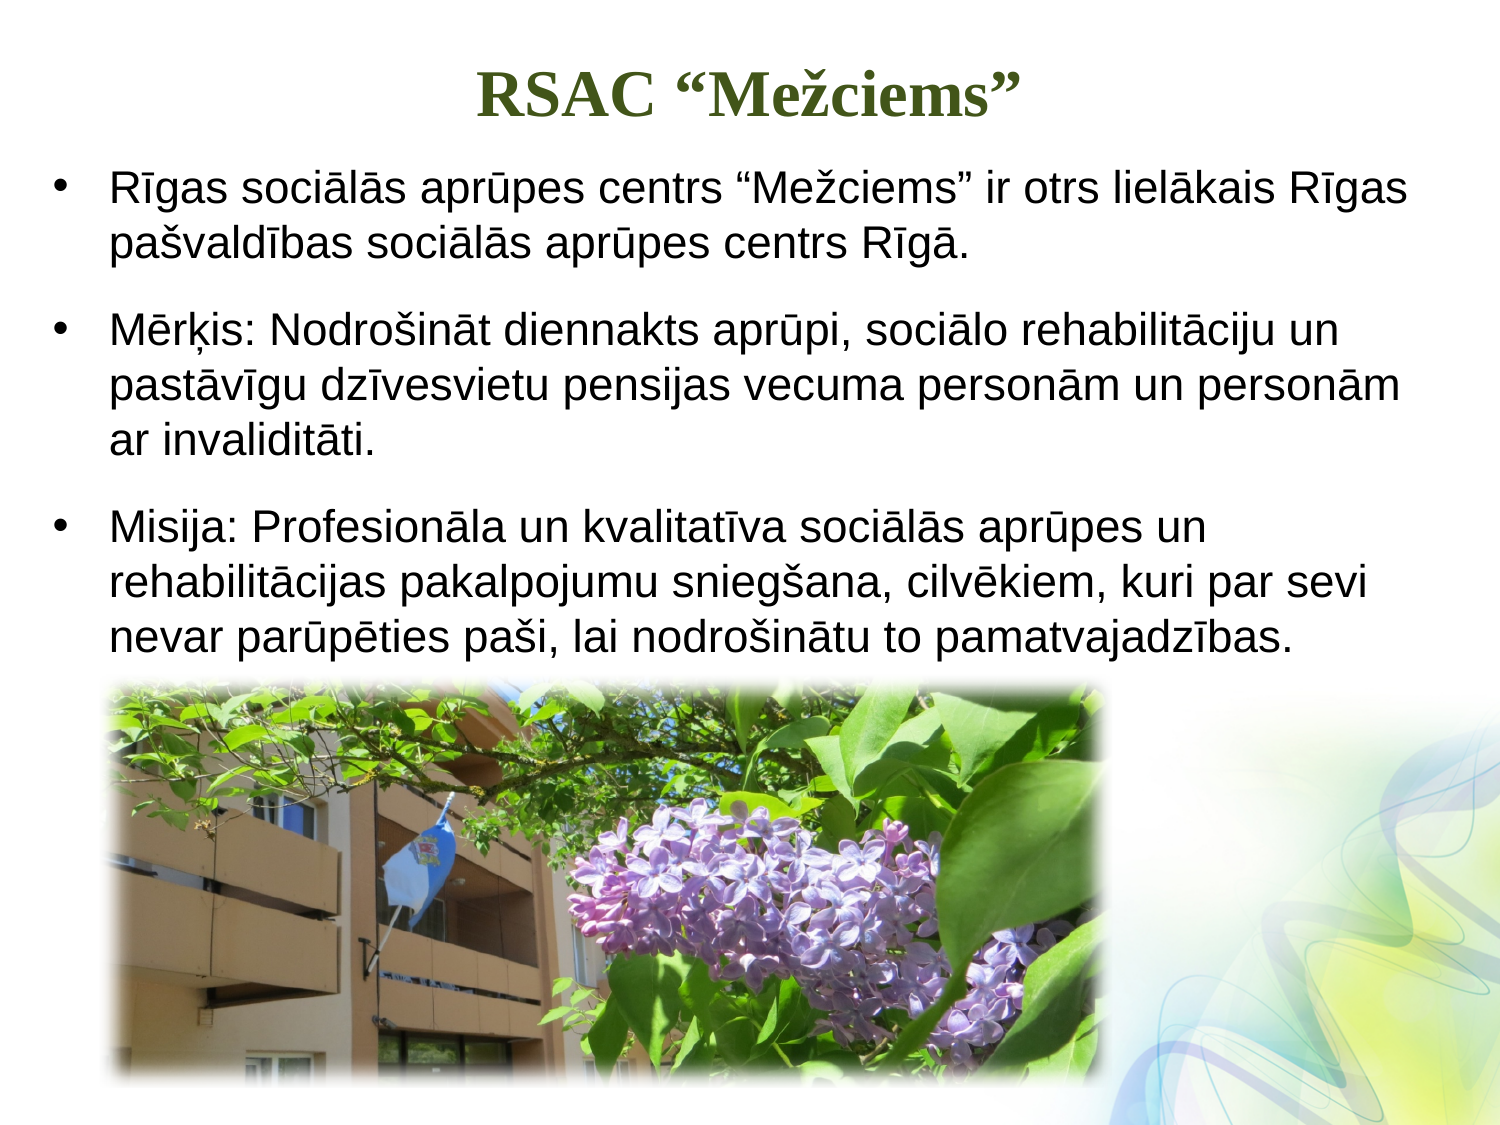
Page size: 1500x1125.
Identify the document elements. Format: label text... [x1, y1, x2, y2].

list Rīgas sociālās aprūpes centrs “Mežciems” ir otrs lielākais Rīgas pašvaldības sociālās aprūpes centrs Rīgā. Mērķis: Nodrošināt diennakts aprūpi, sociālo rehabilitāciju un pastāvīgu dzīvesvietu pensijas vecuma personām un personām ar invaliditāti. Misija: Profesionāla un kvalitatīva sociālās aprūpes un rehabilitācijas pakalpojumu sniegšana, cilvēkiem, kuri par sevi nevar parūpēties paši, lai nodrošinātu to pamatvajadzības. [37, 149, 1463, 1050]
picture [99, 474, 1500, 1125]
title RSAC “Mežciems” [0, 1, 1500, 179]
